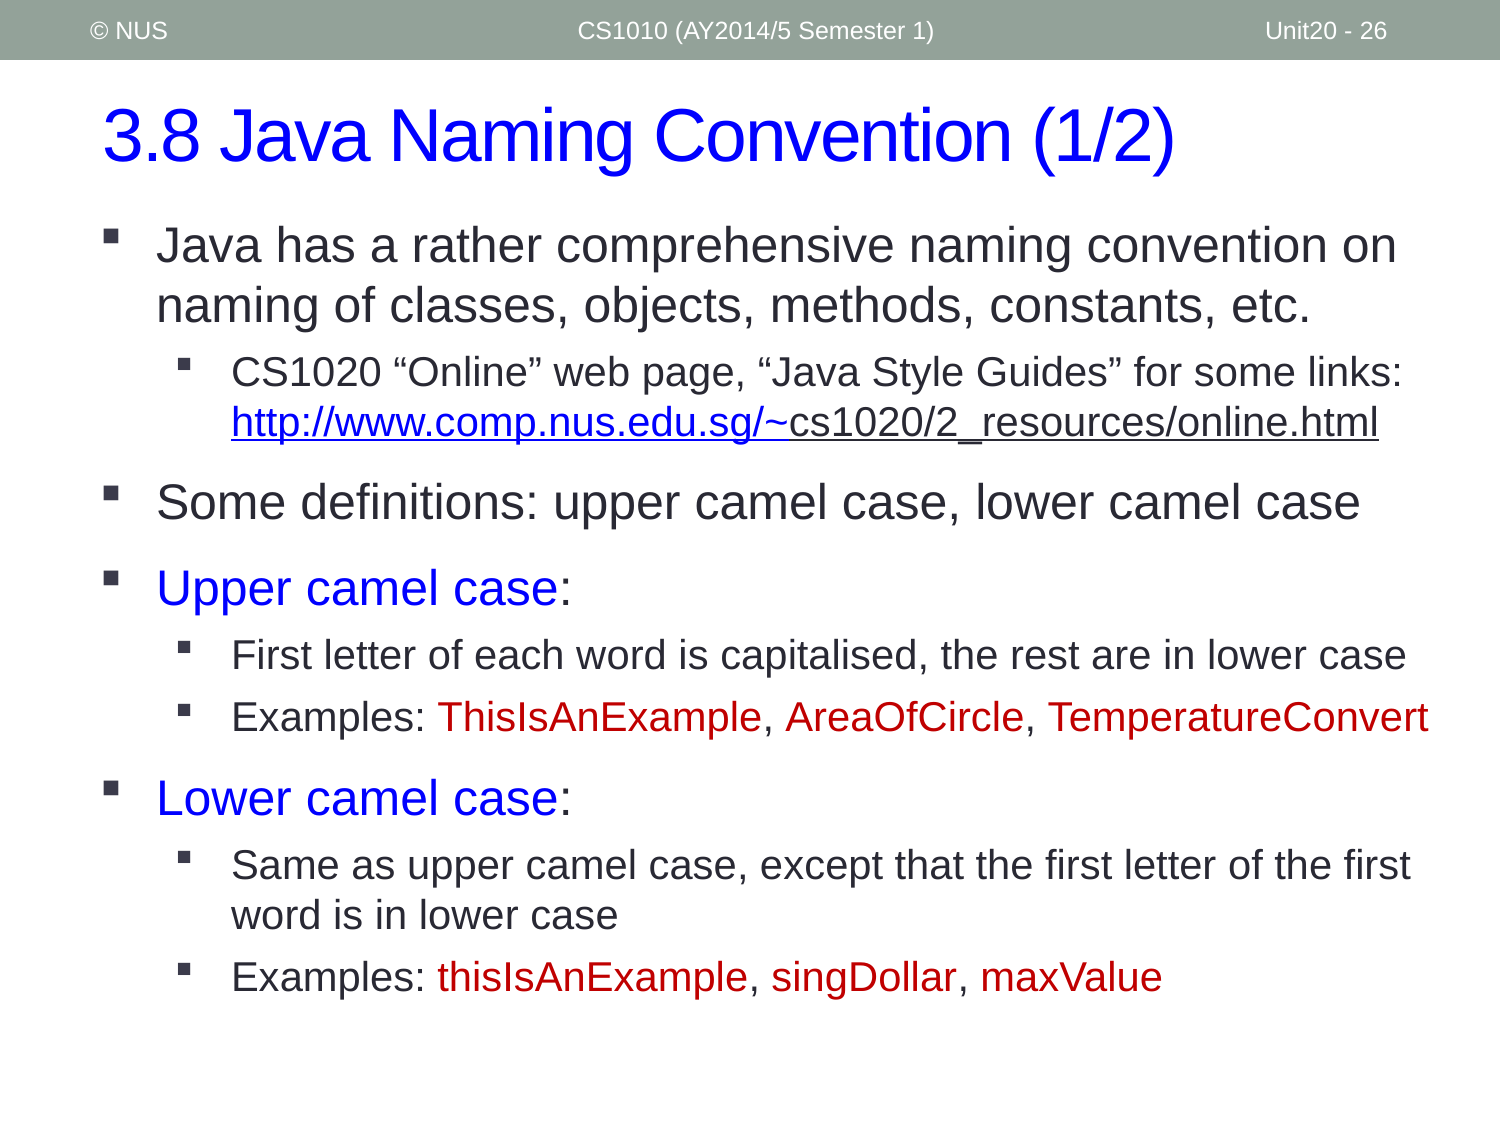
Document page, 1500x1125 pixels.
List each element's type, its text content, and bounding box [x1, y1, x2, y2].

slide_number Unit20 - 26 [1250, 3, 1425, 57]
title 3.8 Java Naming Convention (1/2) [87, 62, 1463, 200]
text_box Java has a rather comprehensive naming convention on naming of classes, objects, methods, constants, etc. CS1020 “Online” web page, “Java Style Guides” for some links: http://www.comp.nus.edu.sg/~cs1020/2_resources/online.html Some definitions: upper camel case, lower camel case Upper camel case: First letter of each word is capitalised, the rest are in lower case Examples: ThisIsAnExample, AreaOfCircle, TemperatureConvert Lower camel case: Same as upper camel case, except that the first letter of the first word is in lower case Examples: thisIsAnExample, singDollar, maxValue [84, 204, 1448, 1035]
slide_number © NUS [75, 3, 550, 57]
footer CS1010 (AY2014/5 Semester 1) [562, 3, 1238, 57]
